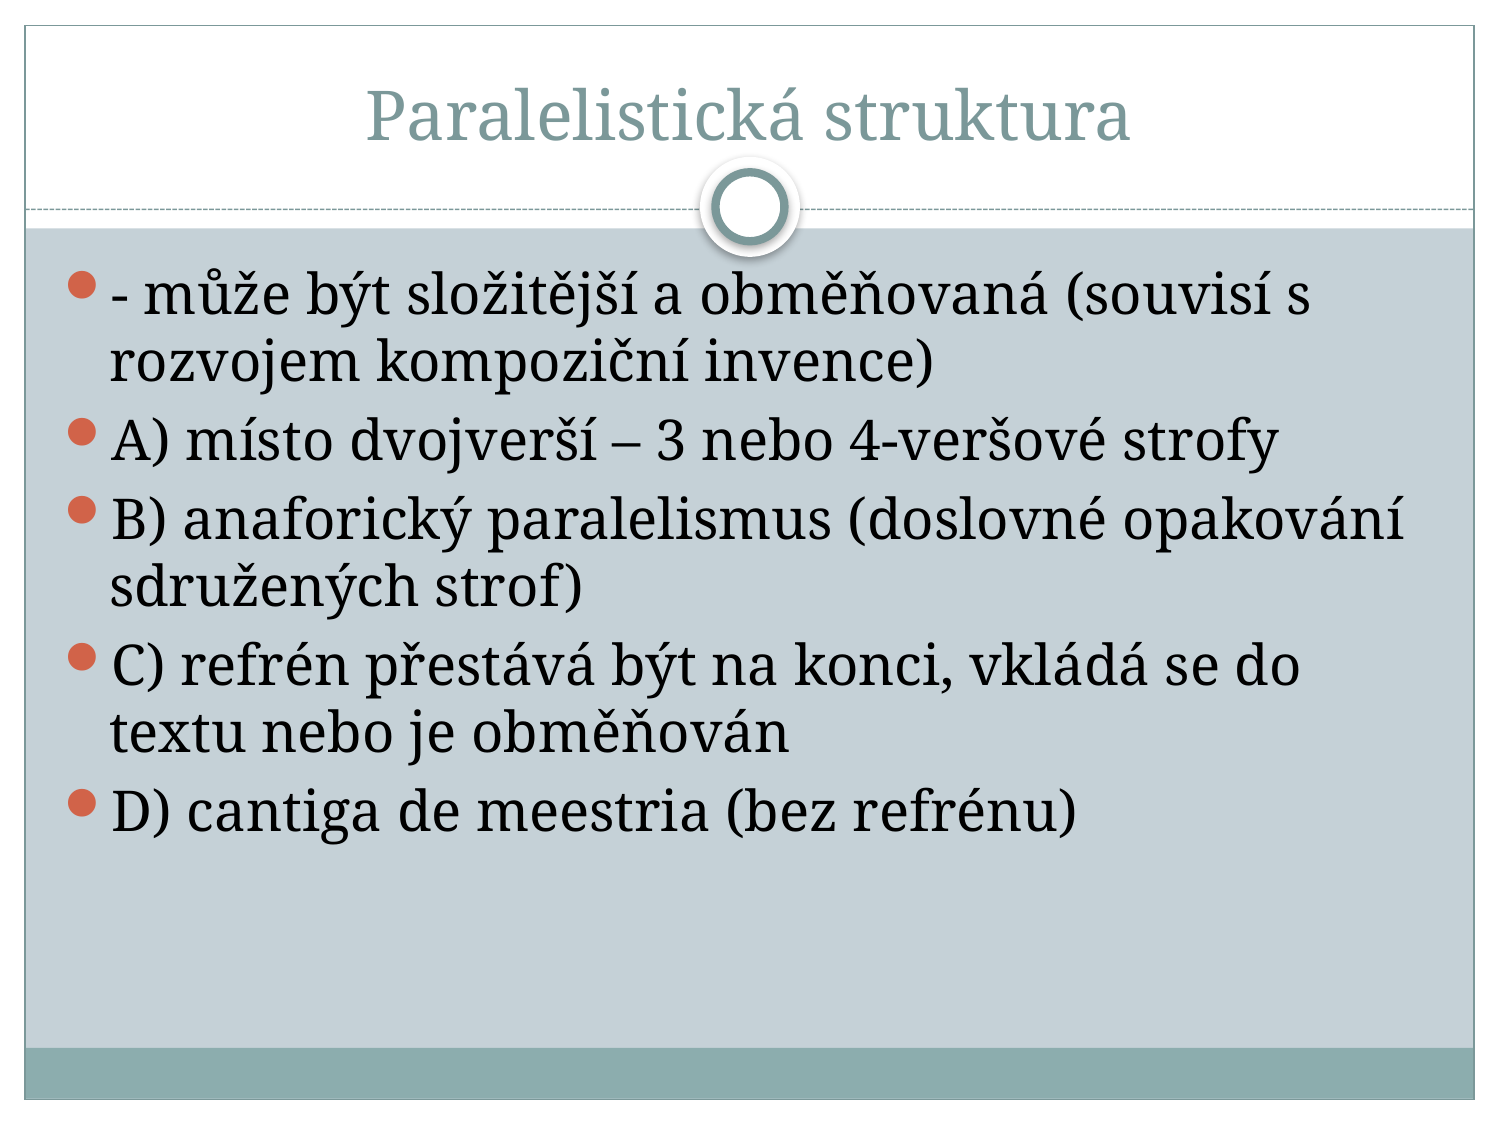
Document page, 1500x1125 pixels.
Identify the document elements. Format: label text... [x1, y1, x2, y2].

title Paralelistická struktura [49, 37, 1450, 162]
list - může být složitější a obměňovaná (souvisí s rozvojem kompoziční invence) A) místo dvojverší – 3 nebo 4-veršové strofy B) anaforický paralelismus (doslovné opakování sdružených strof) C) refrén přestává být na konci, vkládá se do textu nebo je obměňován D) cantiga de meestria (bez refrénu) [49, 250, 1445, 1001]
